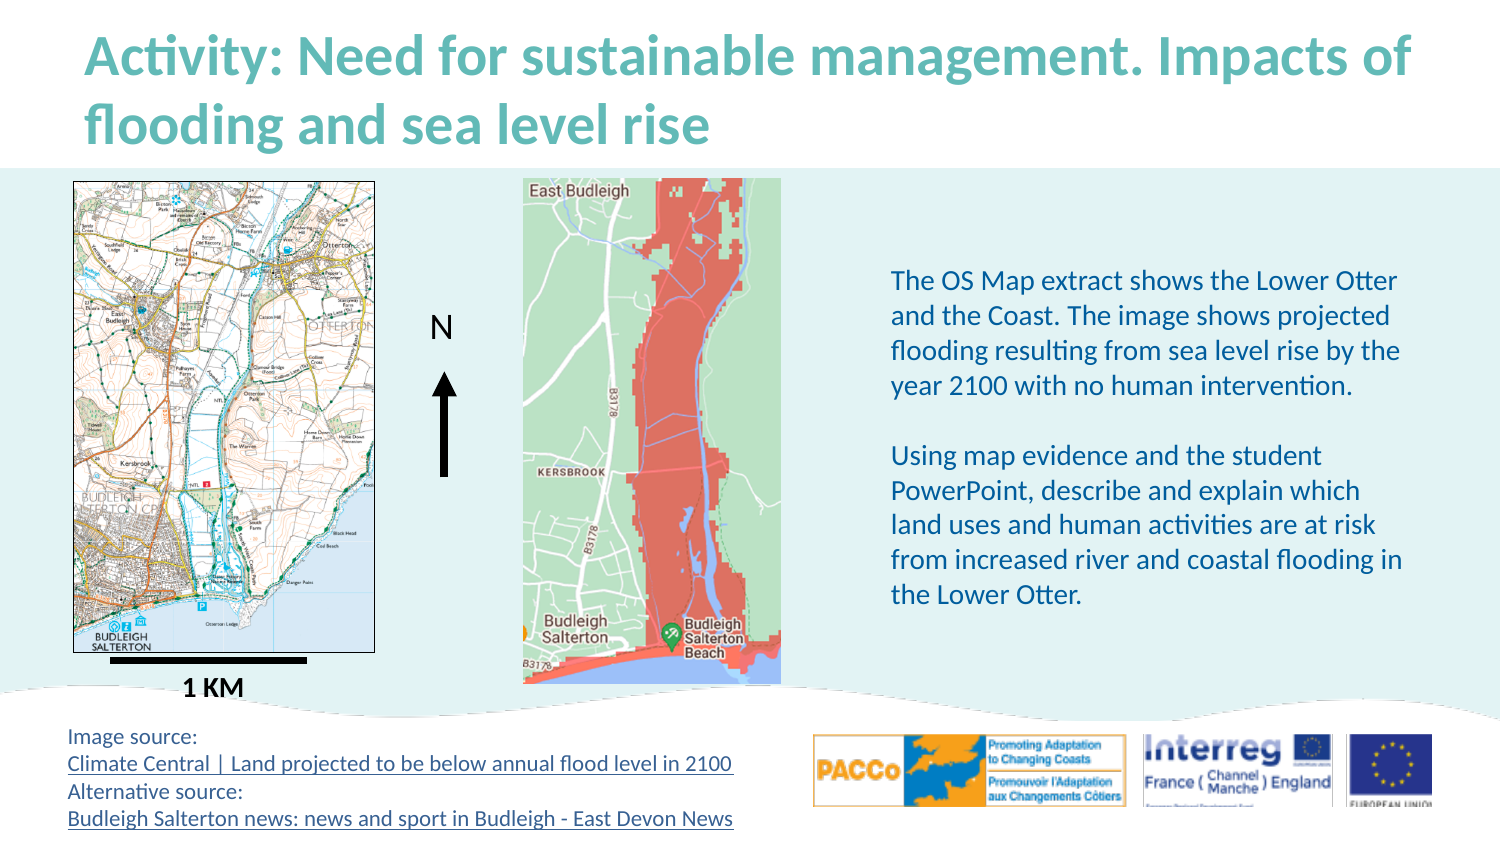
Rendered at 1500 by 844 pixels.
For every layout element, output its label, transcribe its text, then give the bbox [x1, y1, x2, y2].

picture [0, 168, 1500, 721]
text_box Image source: Climate Central | Land projected to be below annual flood level in 2100 Alternative source: Budleigh Salterton news: news and sport in Budleigh - East Devon News [52, 730, 766, 839]
text_box Activity: Need for sustainable management. Impacts of flooding and sea level rise [70, 0, 1438, 167]
picture [812, 733, 1433, 808]
